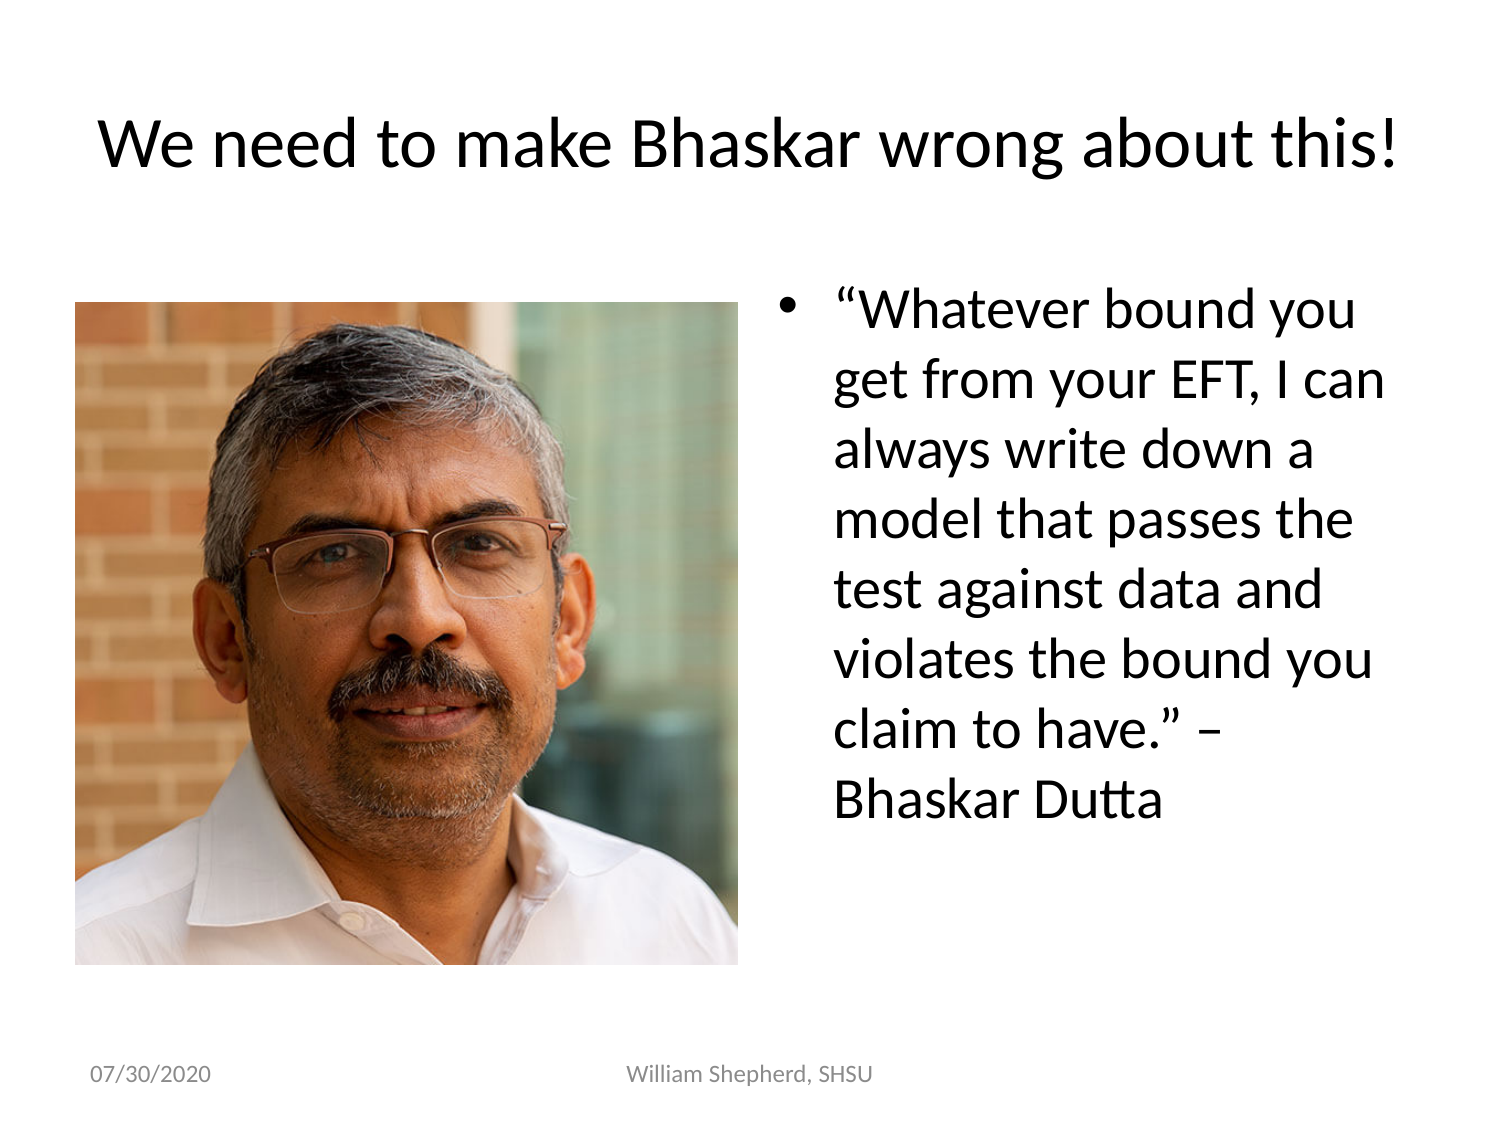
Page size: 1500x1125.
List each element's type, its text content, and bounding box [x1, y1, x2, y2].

title We need to make Bhaskar wrong about this! [75, 45, 1425, 233]
list “Whatever bound you get from your EFT, I can always write down a model that passes the test against data and violates the bound you claim to have.” – Bhaskar Dutta [762, 262, 1425, 1005]
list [74, 302, 738, 966]
footer William Shepherd, SHSU [512, 1042, 988, 1103]
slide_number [75, 1042, 425, 1103]
